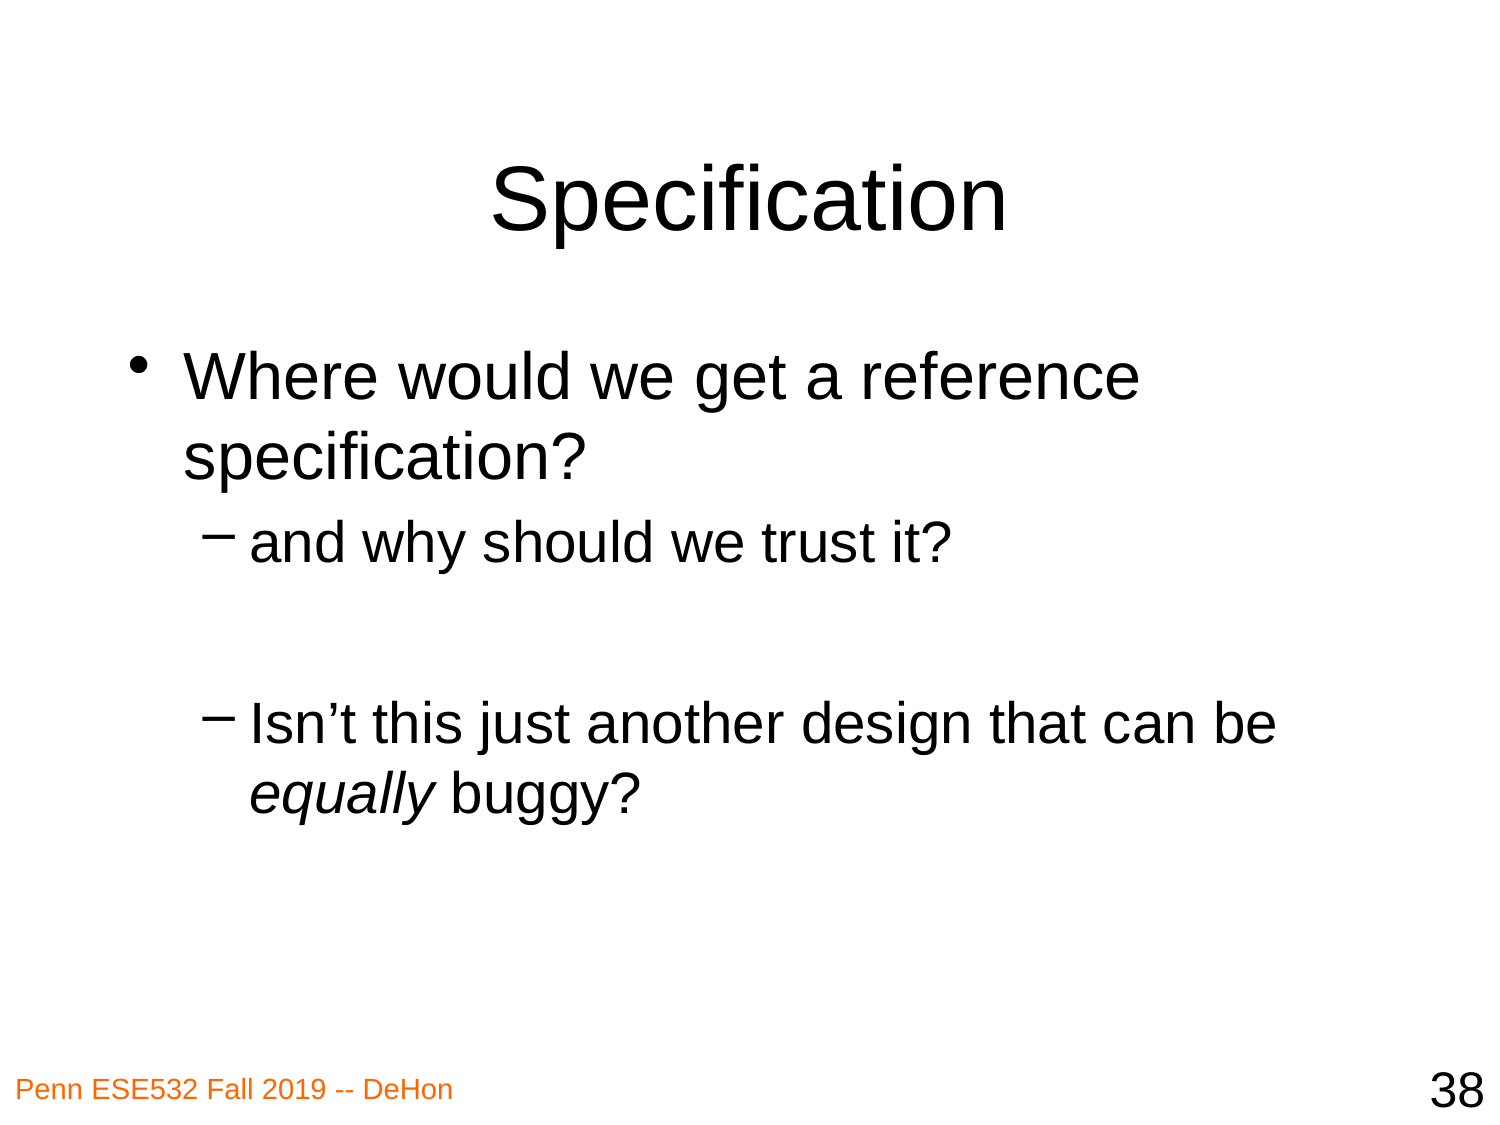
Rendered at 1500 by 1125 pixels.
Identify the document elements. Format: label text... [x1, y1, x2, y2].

slide_number Penn ESE532 Fall 2019 -- DeHon [0, 1062, 576, 1125]
slide_number 38 [1187, 1049, 1500, 1125]
list Where would we get a reference specification? and why should we trust it? Isn’t this just another design that can be equally buggy? [112, 324, 1388, 1001]
title Specification [112, 99, 1388, 288]
